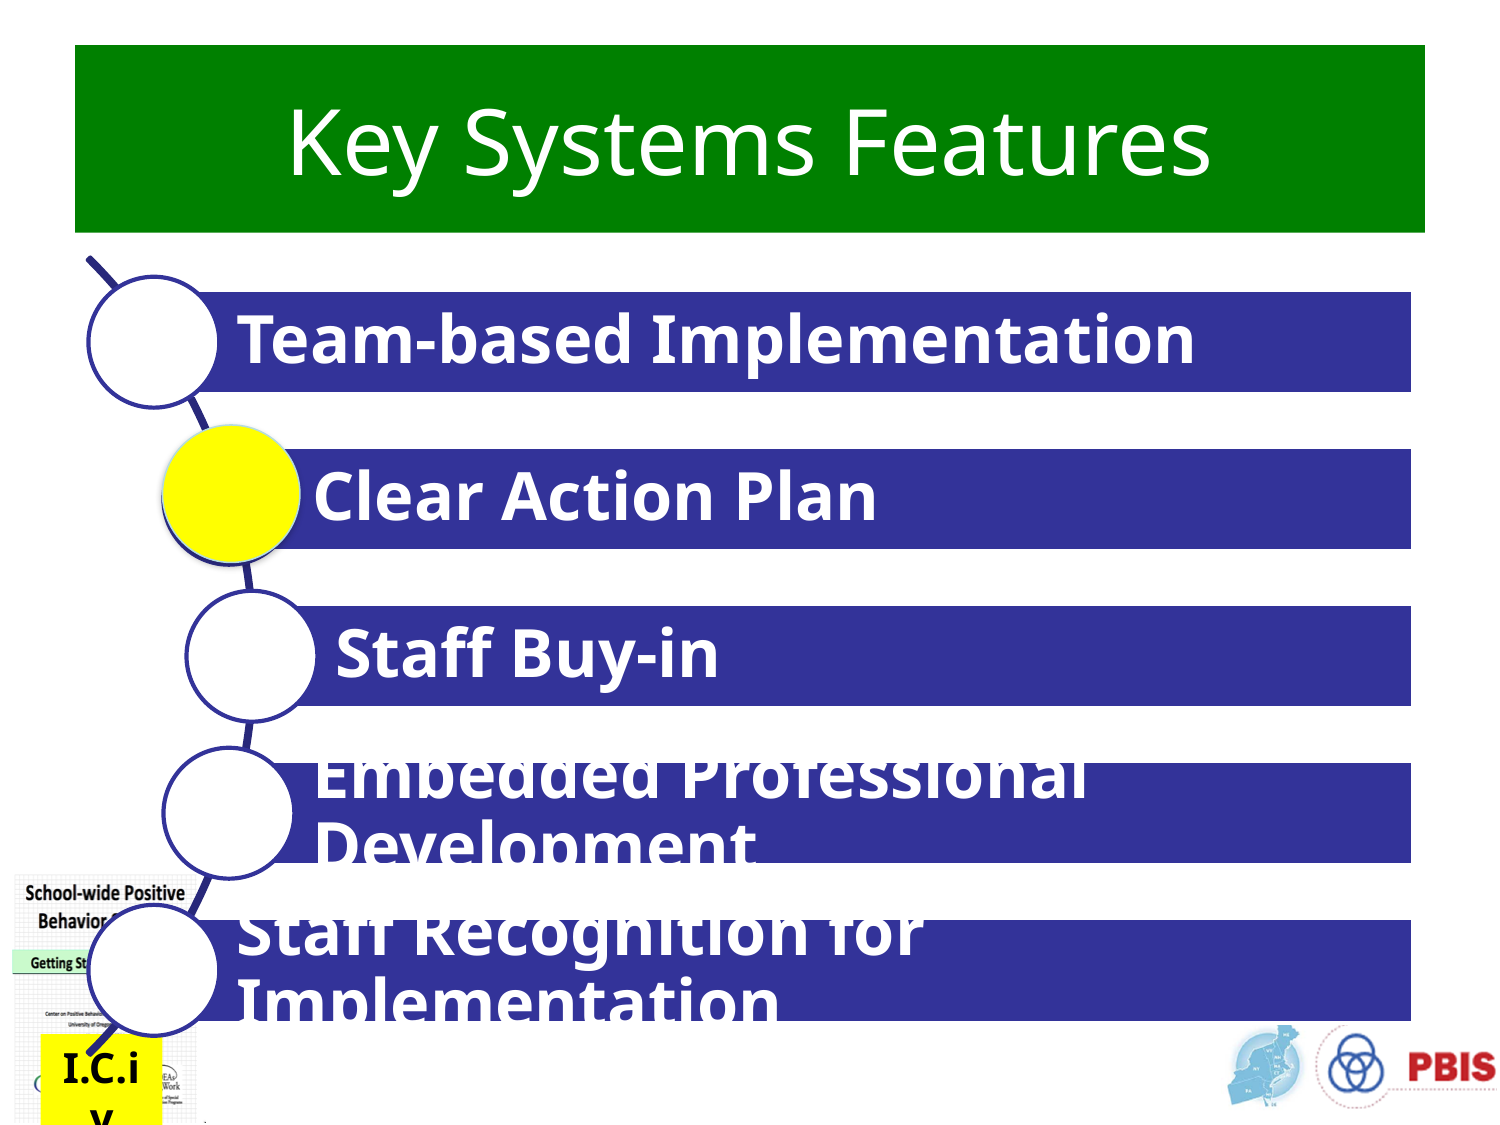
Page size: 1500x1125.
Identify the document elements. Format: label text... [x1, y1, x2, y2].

title Key Systems Features [74, 44, 1426, 233]
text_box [0, 862, 238, 1125]
picture [1209, 1004, 1497, 1119]
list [74, 237, 1426, 1076]
